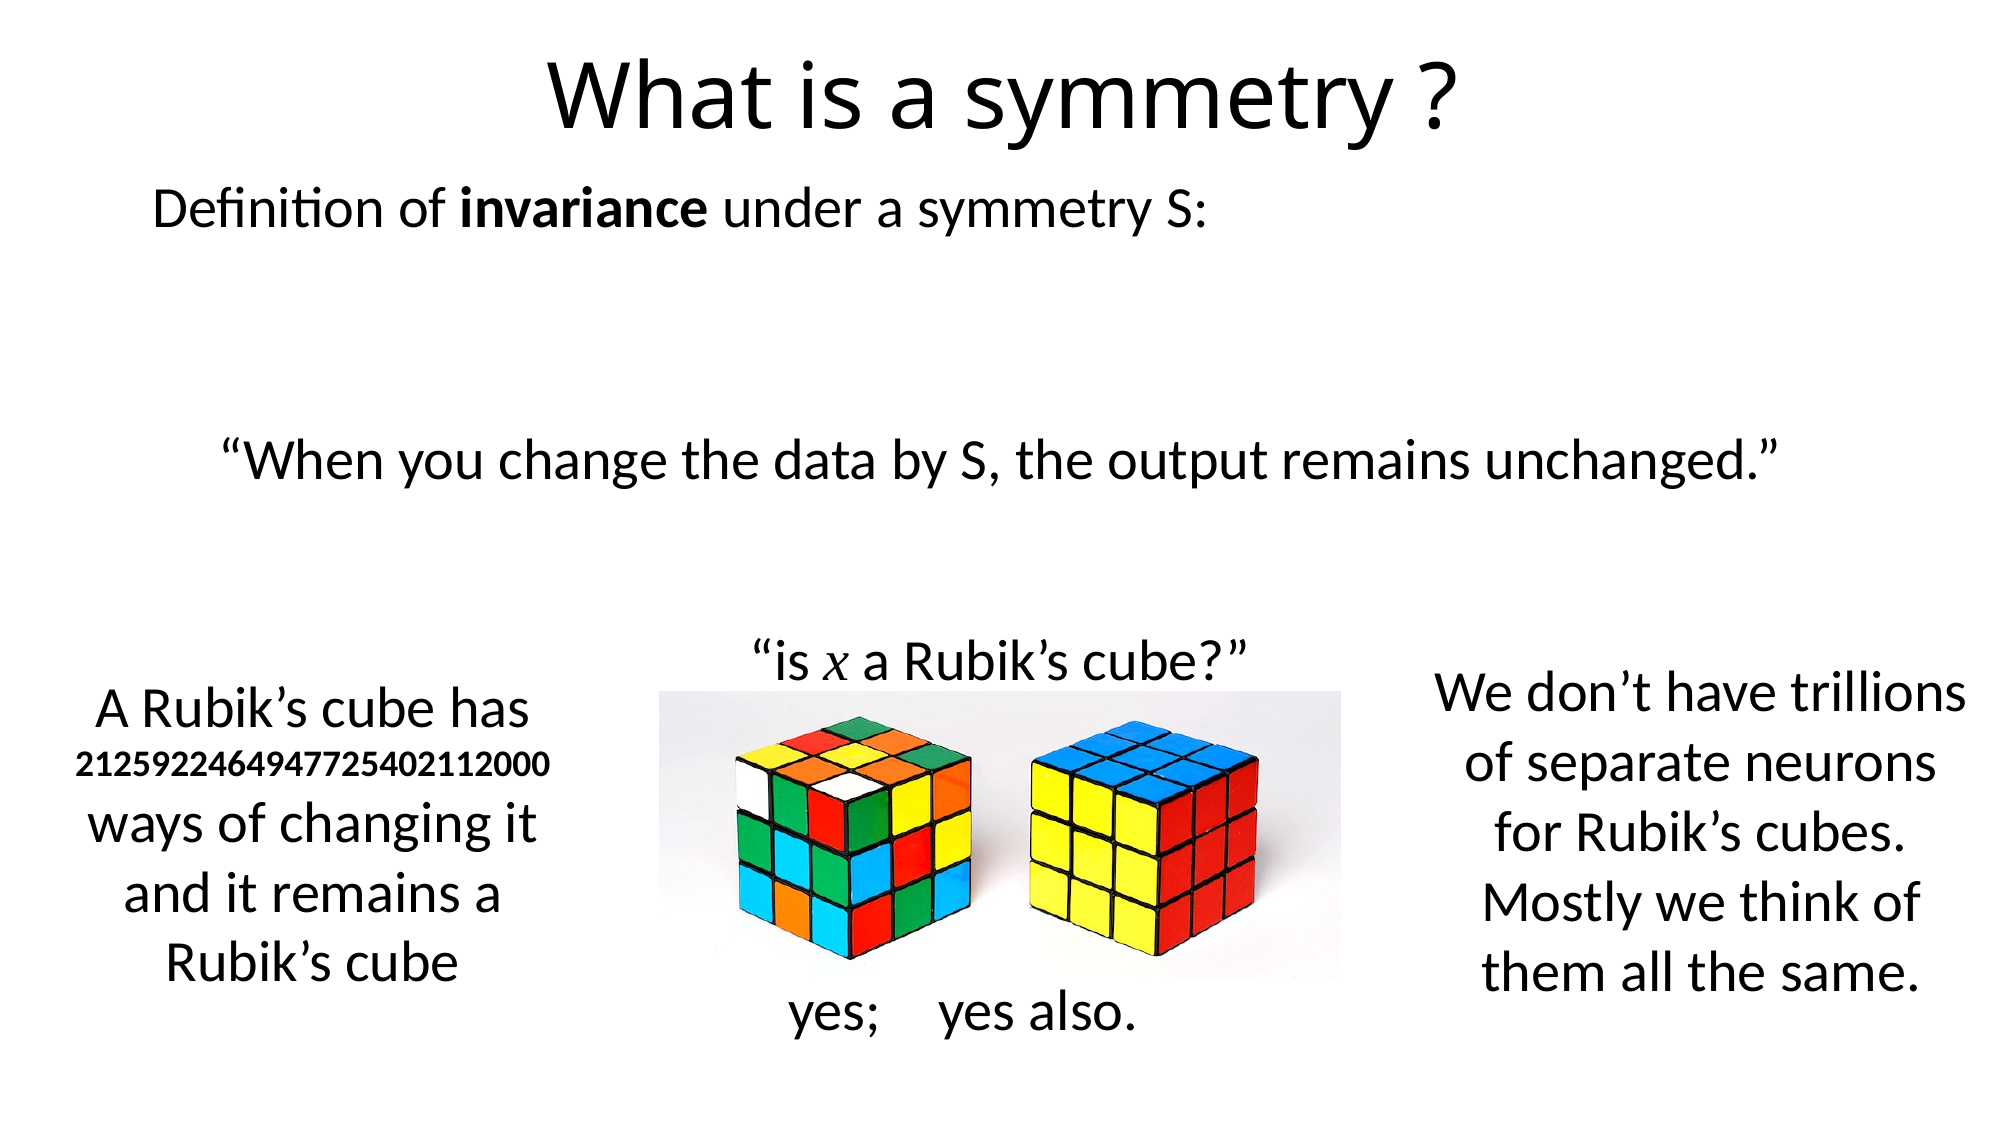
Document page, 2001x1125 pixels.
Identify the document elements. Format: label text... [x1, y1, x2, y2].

text_box We don’t have trillions of separate neurons for Rubik’s cubes. Mostly we think of them all the same. [1439, 645, 1983, 1011]
text_box A Rubik’s cube has 2125922464947725402112000 ways of changing it and it remains a Rubik’s cube [60, 661, 561, 1001]
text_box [561, 615, 1439, 1125]
